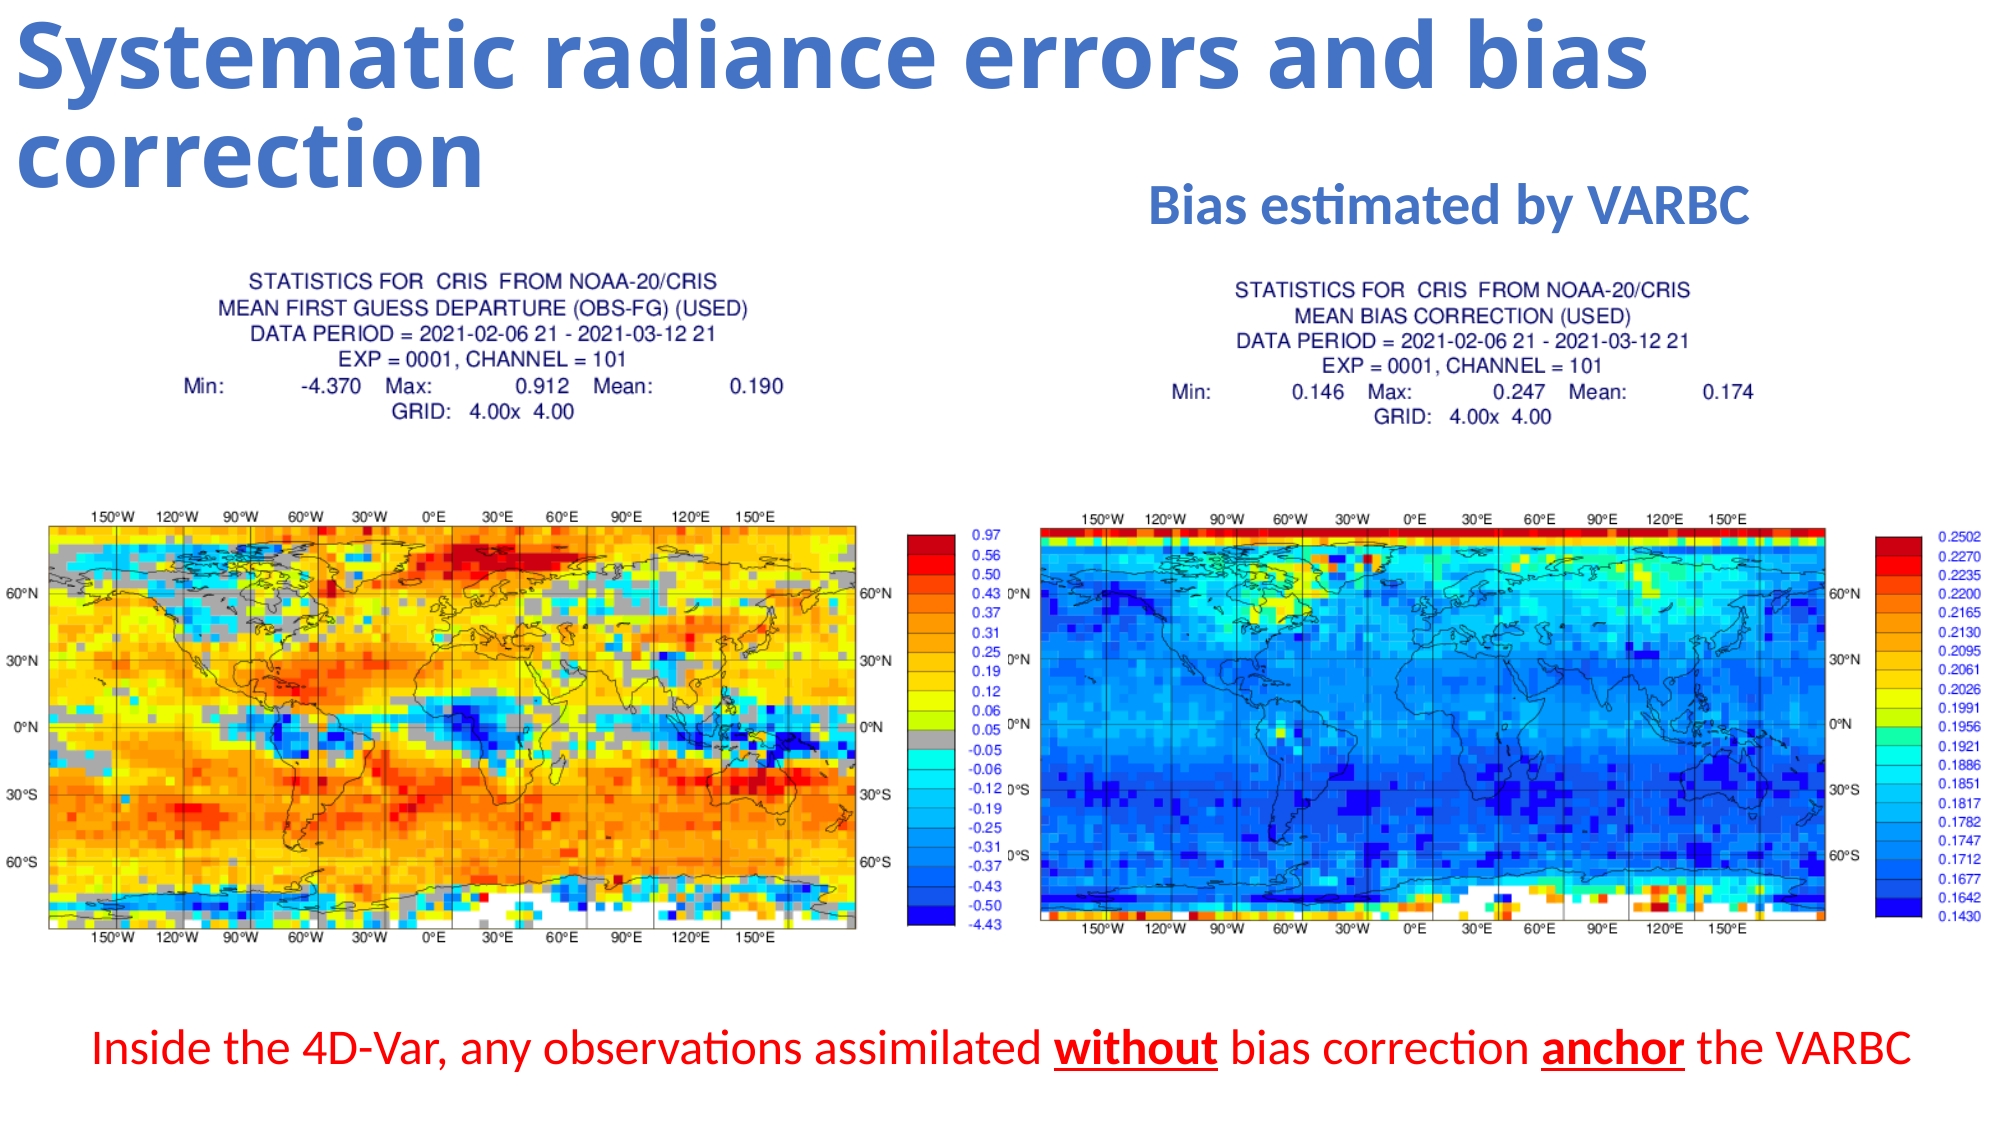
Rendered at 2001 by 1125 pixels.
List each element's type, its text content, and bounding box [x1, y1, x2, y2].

title Systematic radiance errors and bias correction [0, 0, 1973, 218]
text_box Bias estimated by VARBC [1133, 158, 1765, 244]
text_box Inside the 4D-Var, any observations assimilated without bias correction anchor the VARBC [76, 1007, 1939, 1082]
picture [0, 266, 1987, 950]
